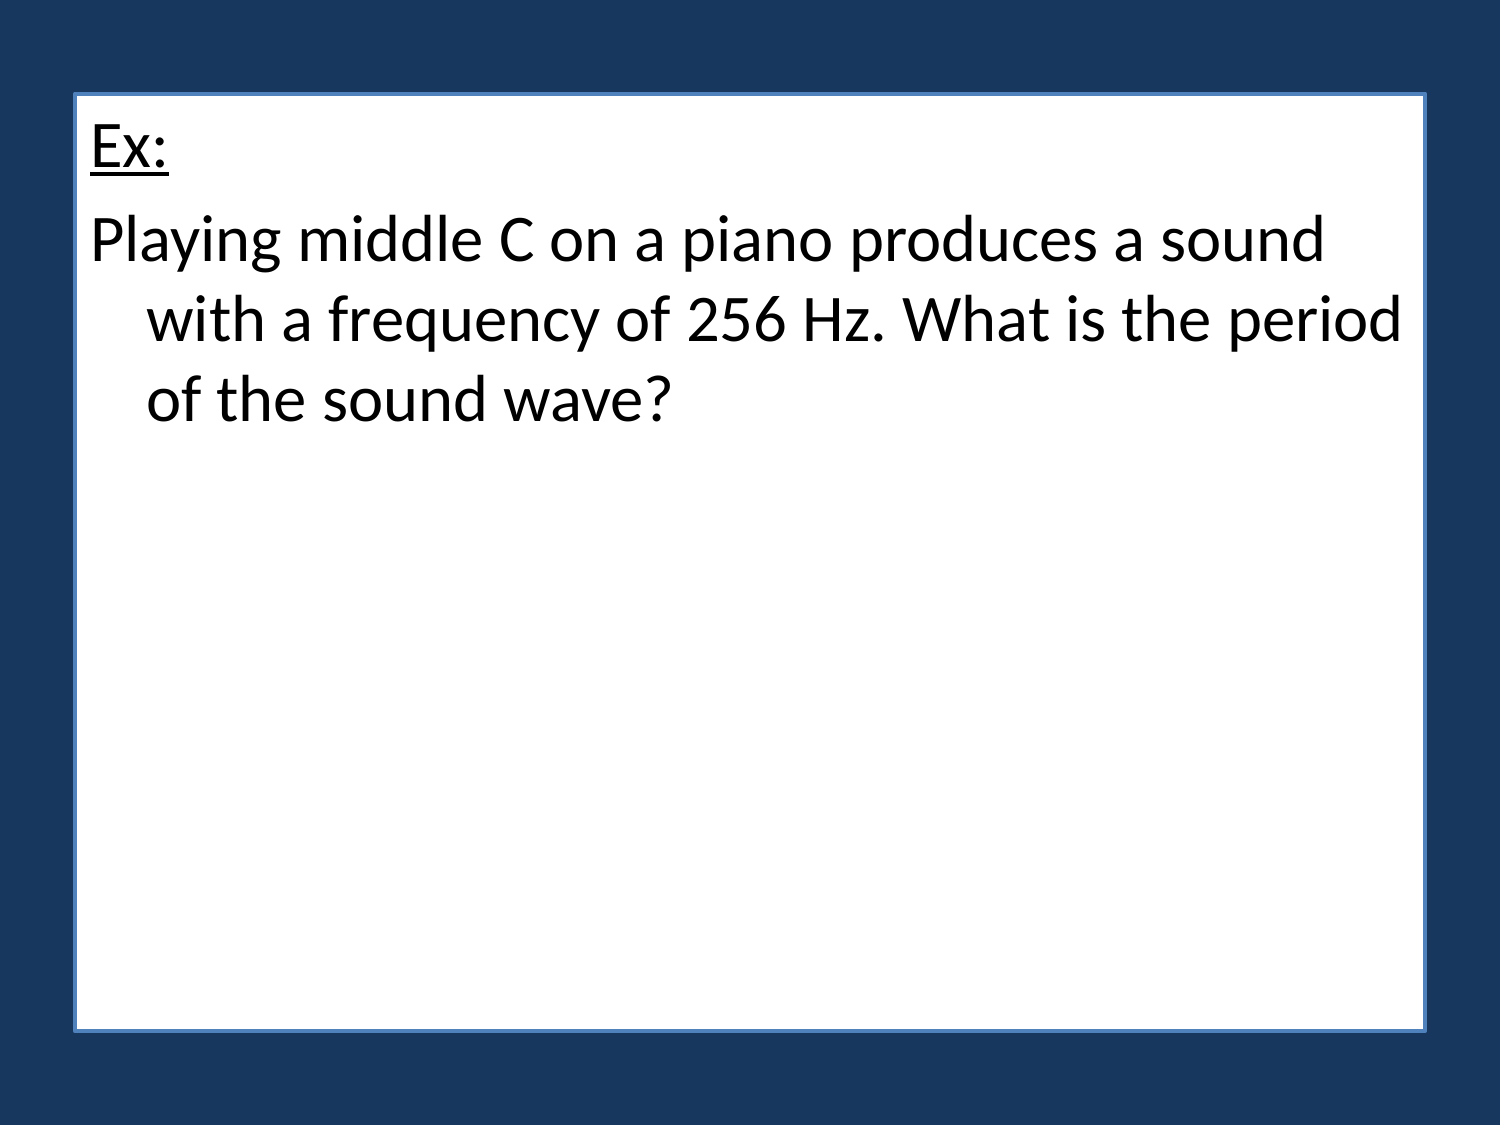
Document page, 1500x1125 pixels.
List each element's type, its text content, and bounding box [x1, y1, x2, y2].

list Ex: Playing middle C on a piano produces a sound with a frequency of 256 Hz. What is the period of the sound wave? [73, 92, 1427, 1033]
